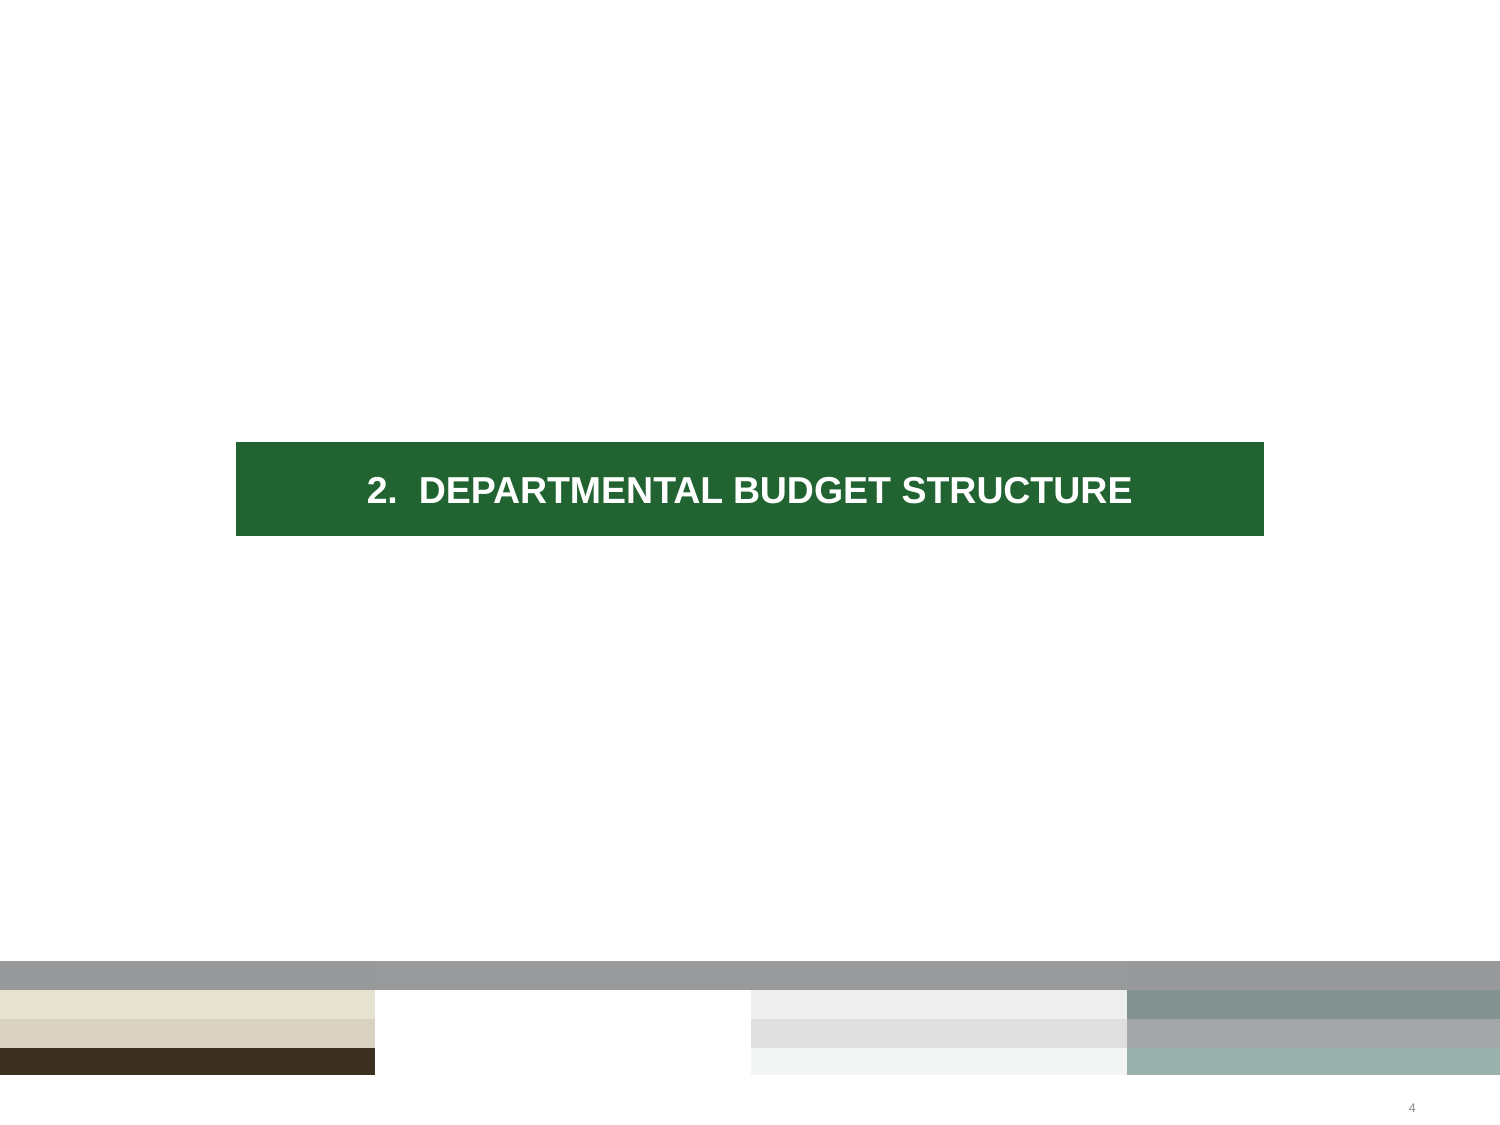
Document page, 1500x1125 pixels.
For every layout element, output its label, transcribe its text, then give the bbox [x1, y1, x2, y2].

picture [0, 961, 1500, 1075]
slide_number 4 [1112, 1077, 1431, 1125]
title 2. DEPARTMENTAL BUDGET STRUCTURE [236, 442, 1264, 536]
